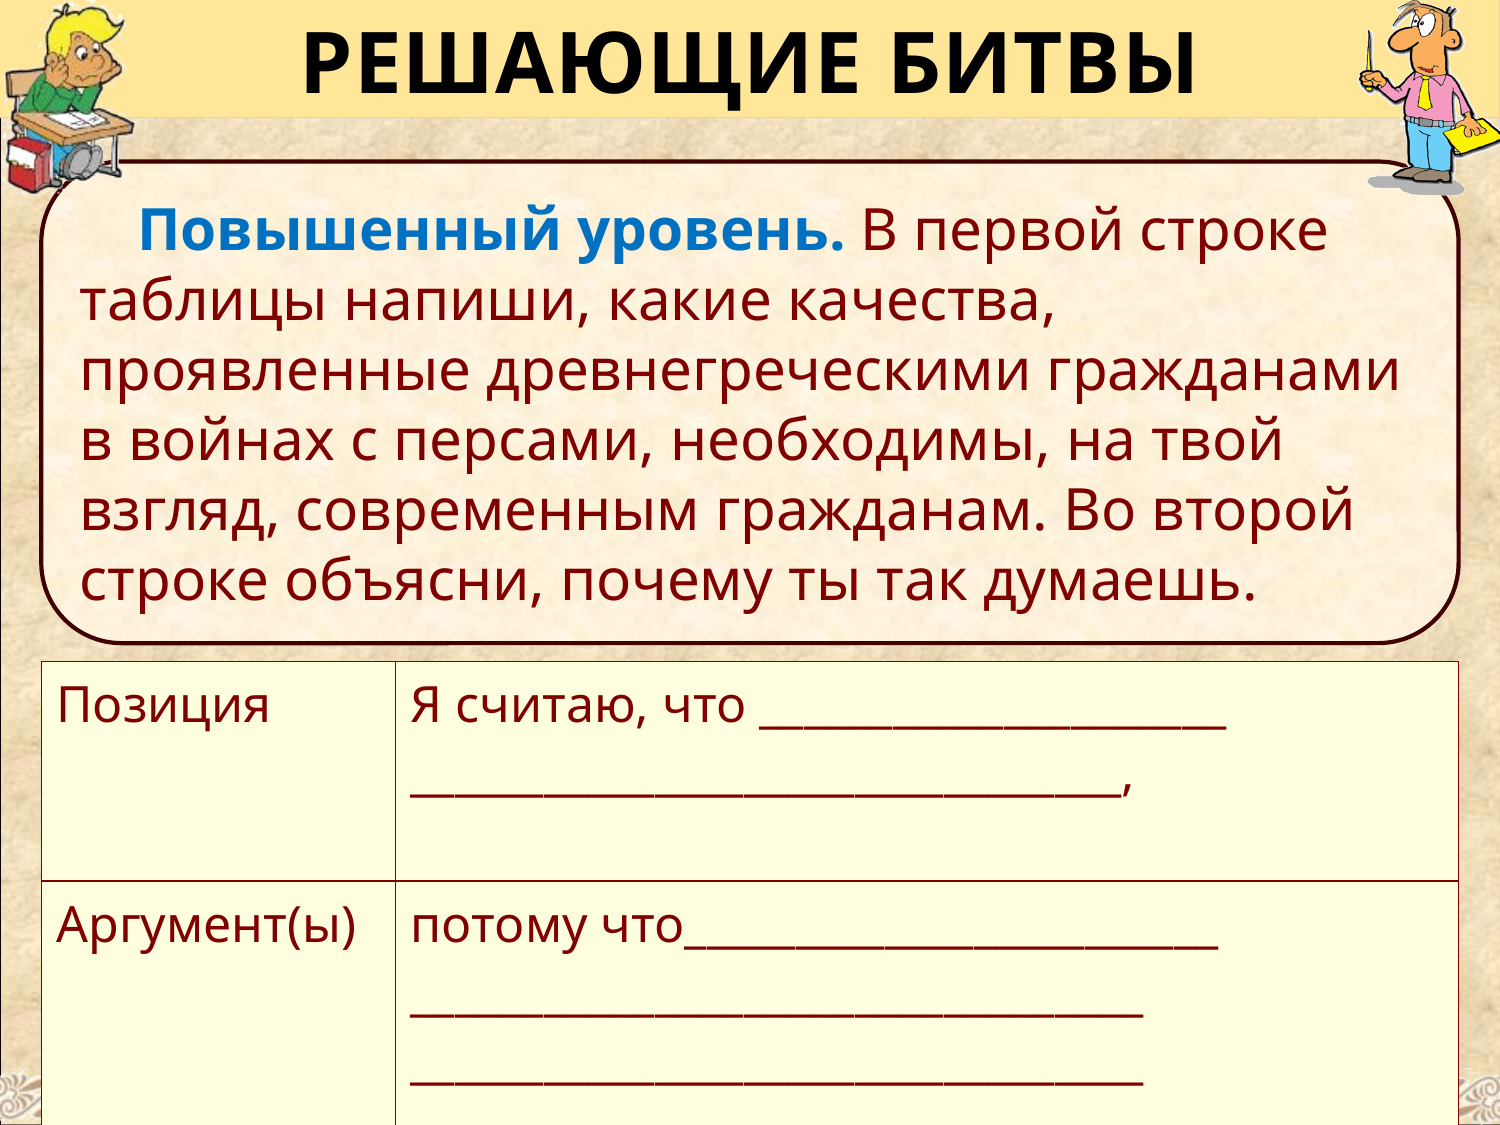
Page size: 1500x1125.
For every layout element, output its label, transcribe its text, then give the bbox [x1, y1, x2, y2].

table_cell Аргумент(ы) [42, 882, 395, 1125]
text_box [2, 0, 163, 197]
table_cell потому что________________________ _________________________________ _________________________________ _________________________________ [396, 882, 1458, 1125]
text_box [1351, 0, 1500, 197]
picture [0, 118, 1500, 1125]
picture [163, 119, 1351, 161]
table_header Я считаю, что _____________________ ________________________________, [396, 662, 1458, 880]
title РЕШАЮЩИЕ БИТВЫ [167, 0, 1346, 119]
text_box Повышенный уровень. В первой строке таблицы напиши, какие качества, проявленные древнегреческими гражданами в войнах с персами, необходимы, на твой взгляд, современным гражданам. Во второй строке объясни, почему ты так думаешь. [41, 161, 1459, 644]
table_header Позиция [42, 662, 395, 880]
